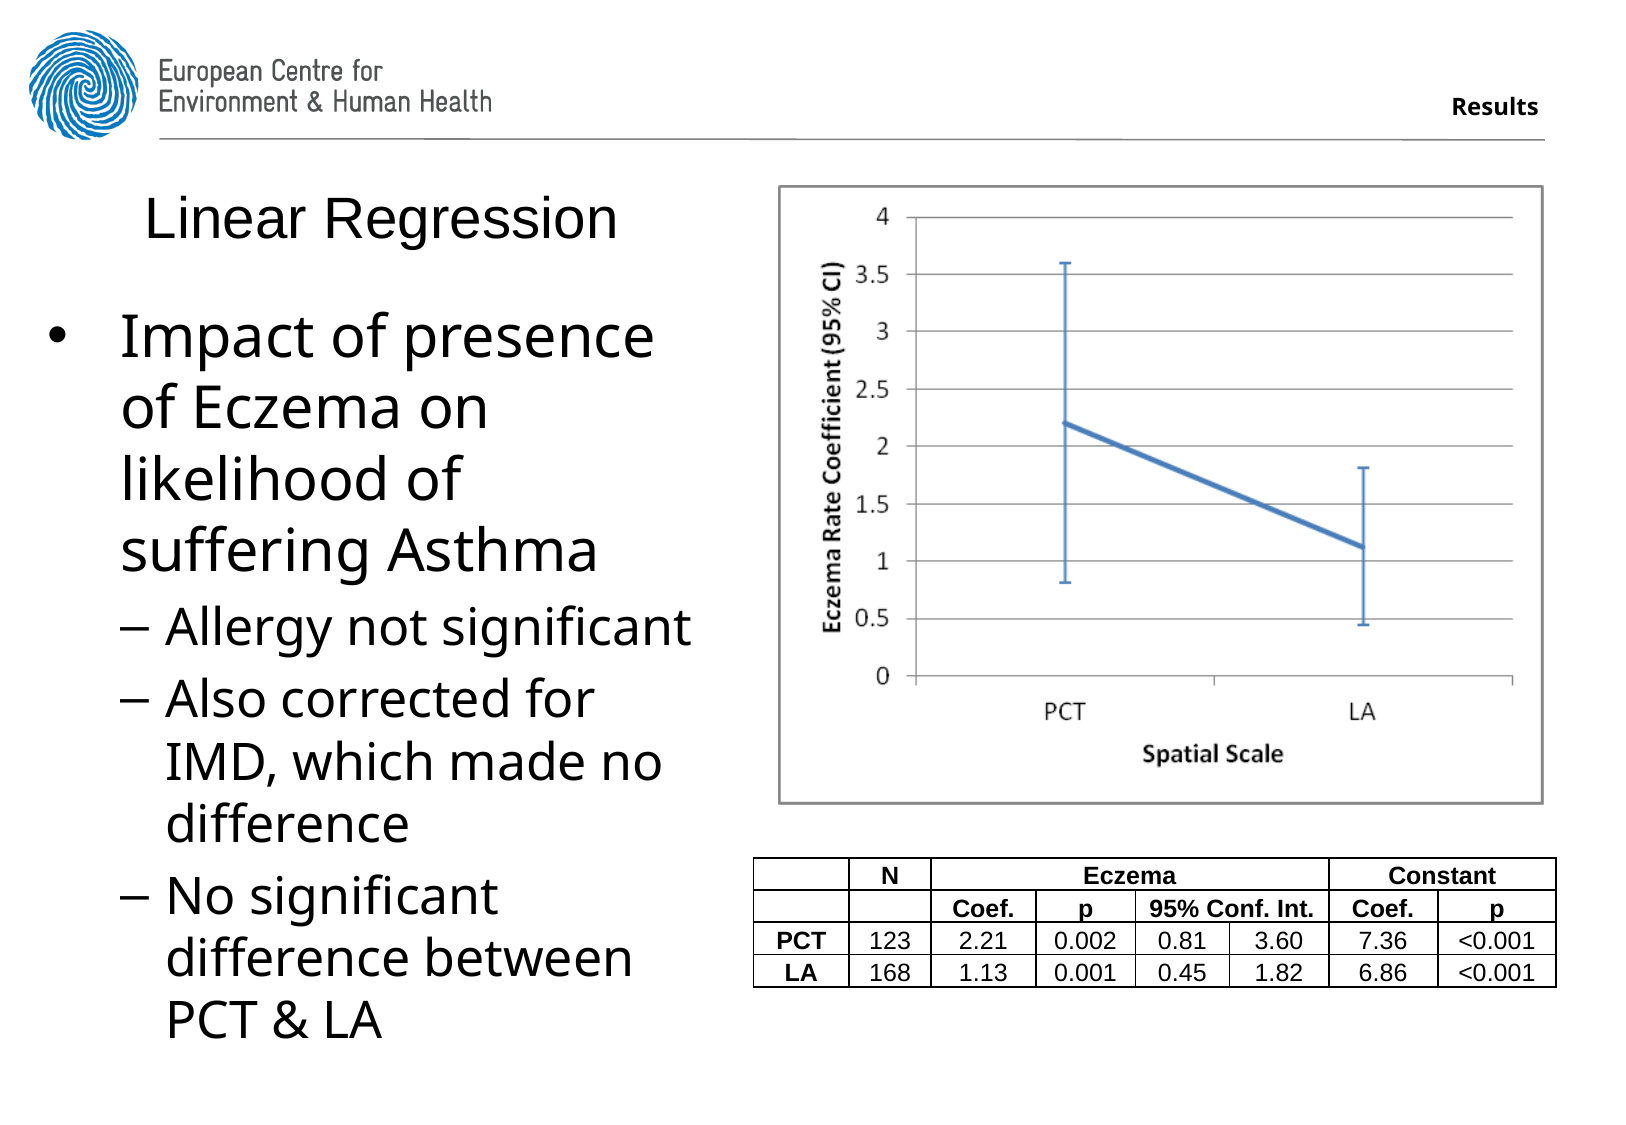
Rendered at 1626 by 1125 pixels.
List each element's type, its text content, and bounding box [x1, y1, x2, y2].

table_cell 2.21 [932, 923, 1035, 954]
table_cell 3.60 [1230, 923, 1328, 954]
table_cell 6.86 [1330, 955, 1437, 986]
table_cell <0.001 [1439, 955, 1555, 986]
table_cell 95% Conf. Int. [1136, 891, 1328, 921]
table_header Eczema [932, 859, 1328, 889]
table_cell 0.81 [1136, 923, 1229, 954]
table_cell p [1439, 891, 1555, 921]
table_cell [754, 891, 848, 921]
text_box Linear Regression [32, 172, 732, 258]
table_header N [850, 859, 930, 889]
table_cell 0.001 [1037, 955, 1135, 986]
picture [776, 184, 1546, 807]
table_cell Coef. [1330, 891, 1437, 921]
table_cell PCT [754, 923, 848, 954]
table_cell LA [754, 955, 848, 986]
table_cell 123 [850, 923, 930, 954]
picture [29, 30, 491, 140]
table_cell 0.002 [1037, 923, 1135, 954]
text_box [1141, 604, 1625, 1125]
table_header [754, 859, 848, 889]
list Impact of presence of Eczema on likelihood of suffering Asthma Allergy not significant Also corrected for IMD, which made no difference No significant difference between PCT & LA [32, 290, 730, 1071]
table_cell 7.36 [1330, 923, 1437, 954]
table_cell 0.45 [1136, 955, 1229, 986]
table_header Constant [1330, 859, 1555, 889]
table_cell <0.001 [1439, 923, 1555, 954]
table_cell [850, 891, 930, 921]
list Results [1101, 83, 1545, 128]
table_cell 1.13 [932, 955, 1035, 986]
table_cell Coef. [932, 891, 1035, 921]
table_cell 1.82 [1230, 955, 1328, 986]
table_cell 168 [850, 955, 930, 986]
table_cell p [1037, 891, 1135, 921]
